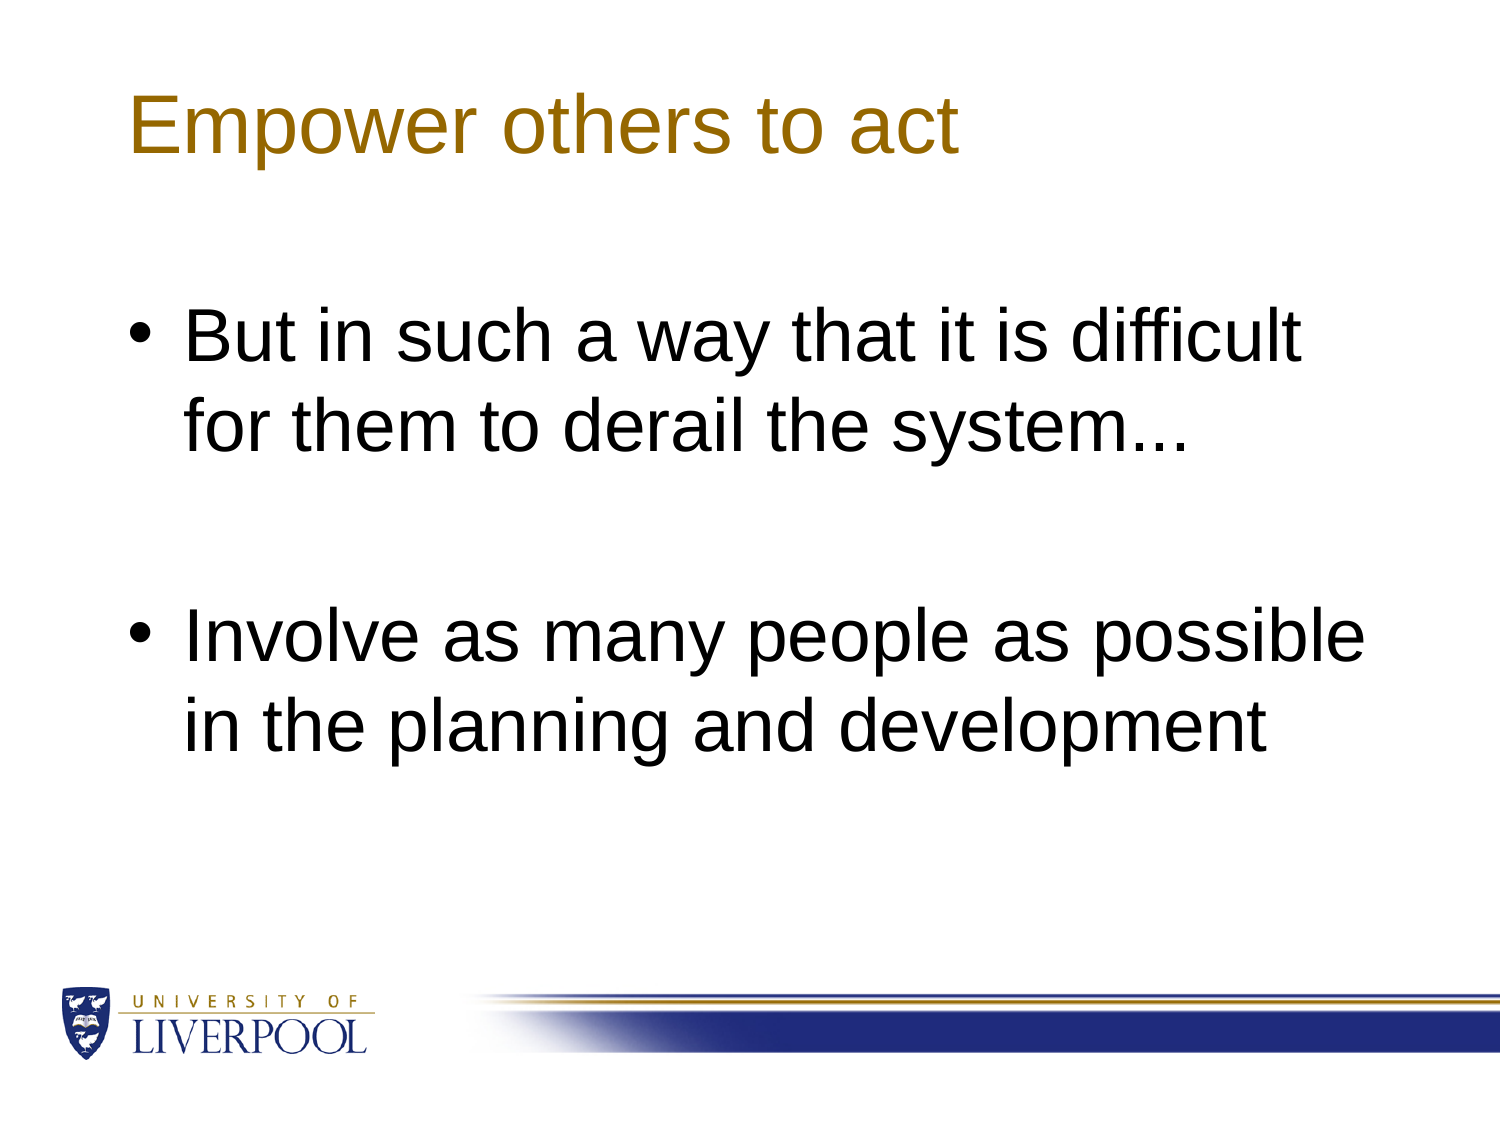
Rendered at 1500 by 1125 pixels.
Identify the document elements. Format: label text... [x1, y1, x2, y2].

list But in such a way that it is difficult for them to derail the system... Involve as many people as possible in the planning and development [112, 278, 1388, 938]
picture [437, 899, 1500, 1125]
picture [62, 987, 375, 1060]
title Empower others to act [112, 62, 1388, 213]
